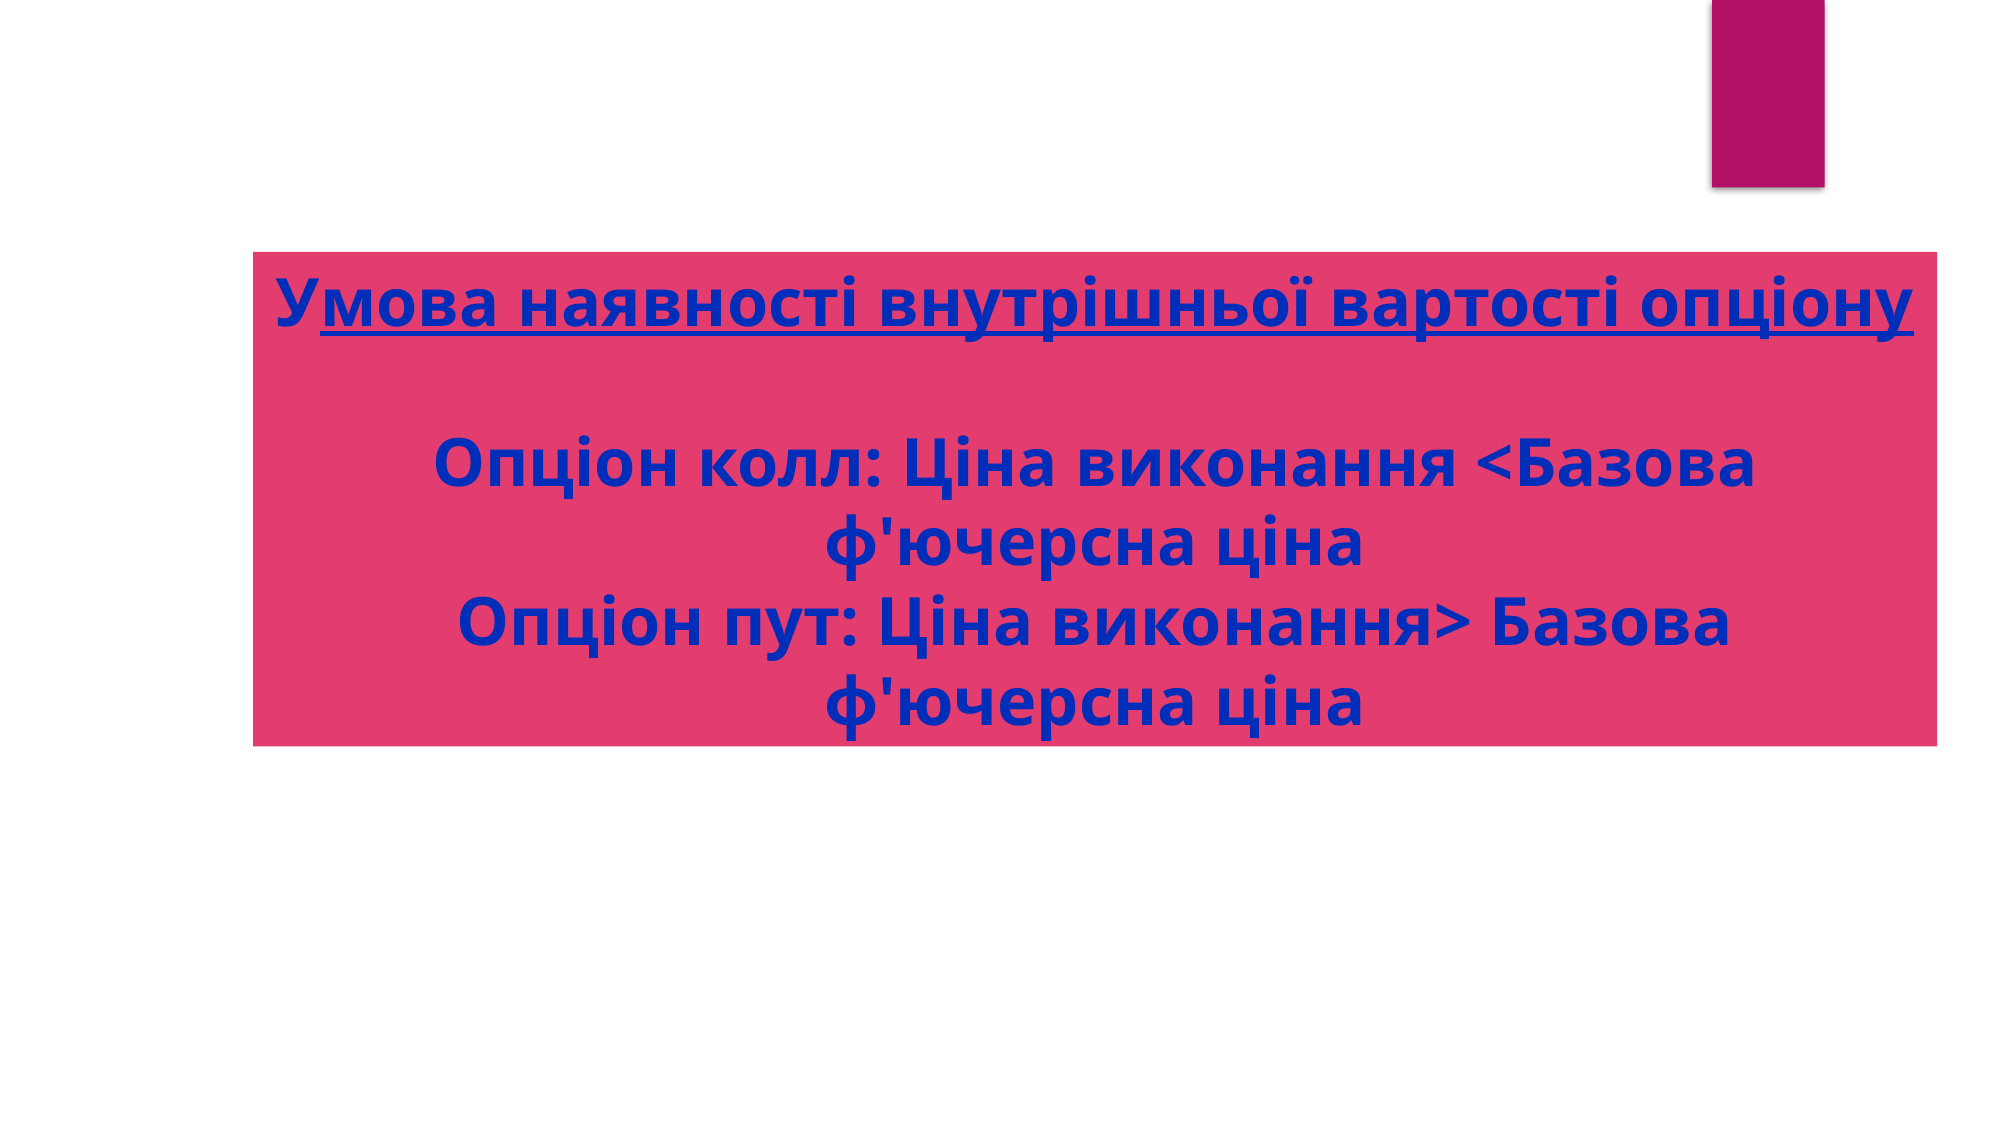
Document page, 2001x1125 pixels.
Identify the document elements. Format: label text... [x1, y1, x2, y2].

text_box Умова наявності внутрішньої вартості опціону Опціон колл: Ціна виконання <Базова ф'ючерсна ціна Опціон пут: Ціна виконання> Базова ф'ючерсна ціна [253, 251, 1938, 747]
